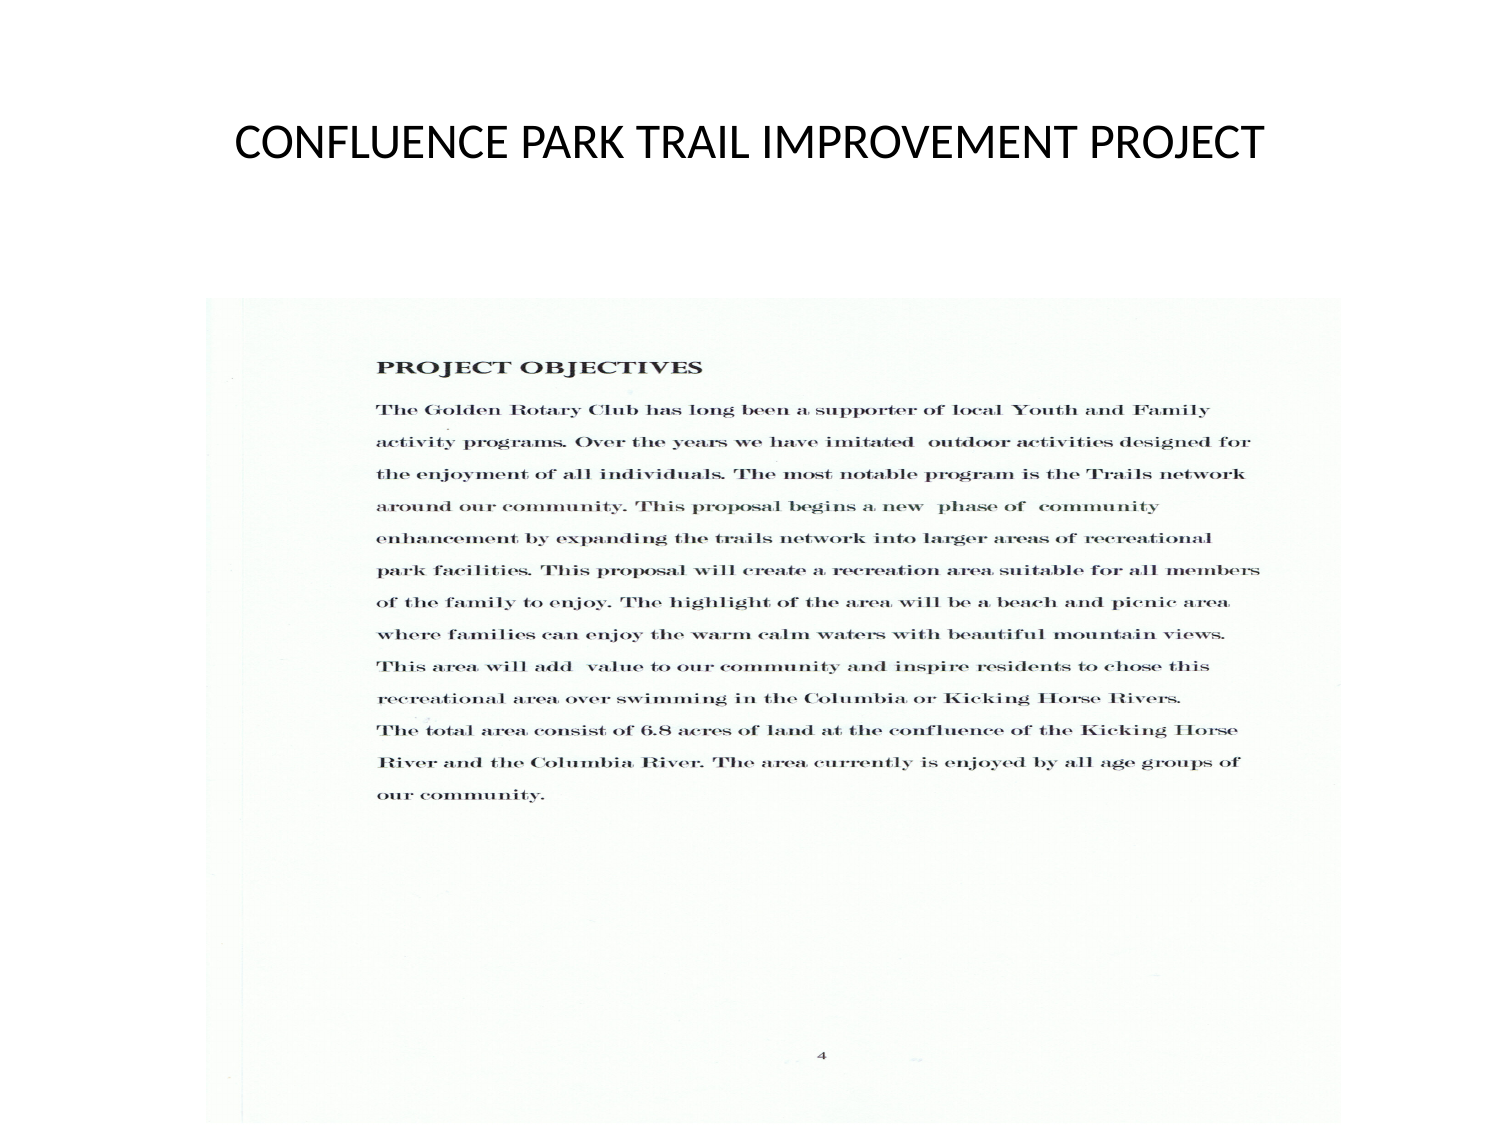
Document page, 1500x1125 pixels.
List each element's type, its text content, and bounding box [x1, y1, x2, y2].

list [206, 297, 1341, 1125]
title CONFLUENCE PARK TRAIL IMPROVEMENT PROJECT [75, 45, 1425, 233]
